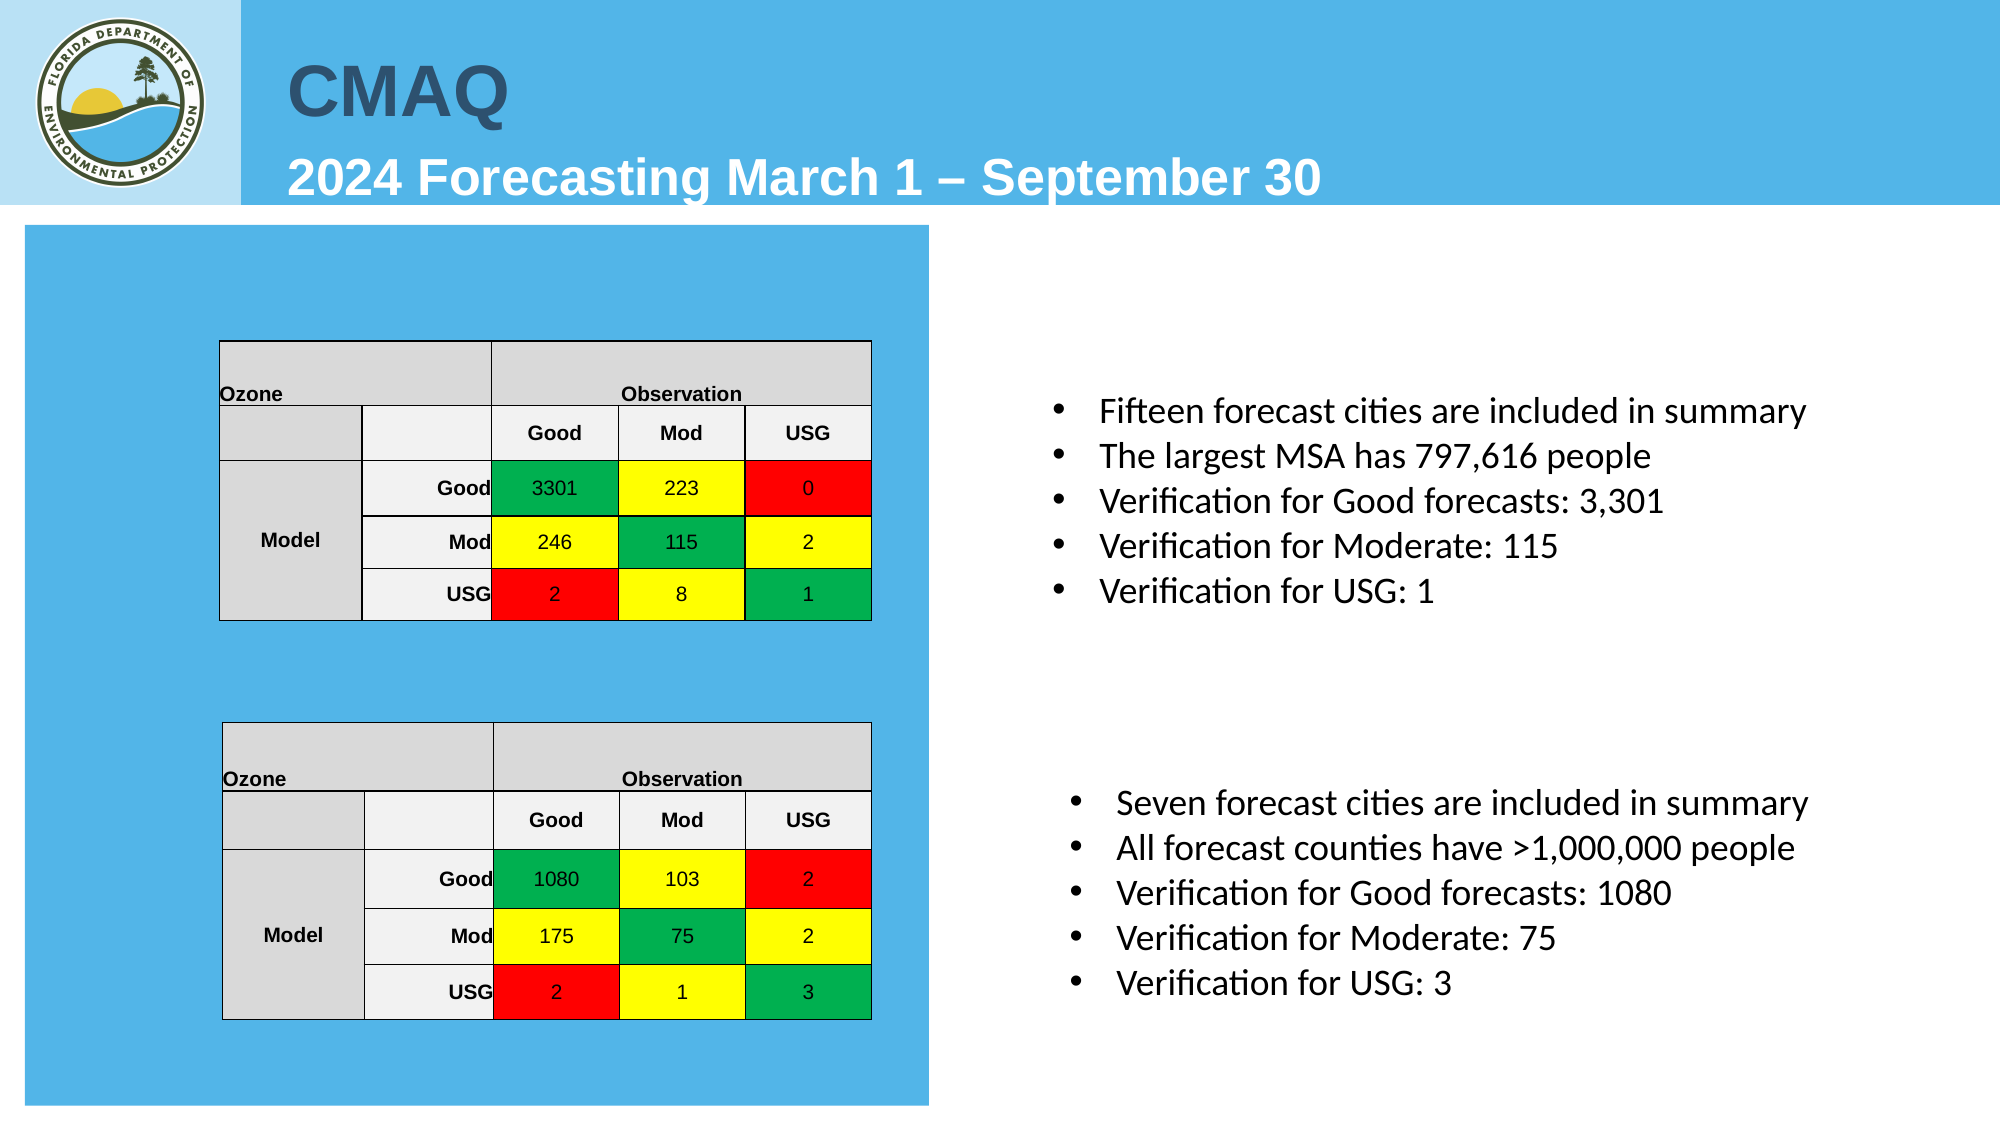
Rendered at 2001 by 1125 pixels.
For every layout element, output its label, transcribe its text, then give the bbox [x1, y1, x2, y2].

table_cell 1080 [494, 850, 619, 908]
table_cell USG [746, 406, 871, 460]
picture [33, 15, 208, 190]
table_cell Mod [619, 406, 744, 460]
table_header Observation [494, 723, 871, 790]
table_cell [365, 792, 493, 849]
table_cell 223 [619, 461, 744, 515]
table_cell 1 [620, 965, 745, 1019]
table_cell 0 [746, 461, 871, 515]
table_cell Model [223, 850, 364, 1019]
table_cell 2 [746, 850, 871, 908]
text_box Seven forecast cities are included in summary All forecast counties have >1,000,000 people Verification for Good forecasts: 1080 Verification for Moderate: 75 Verification for USG: 3 [1054, 770, 1882, 1011]
table_cell 2 [494, 965, 619, 1019]
table_cell Good [363, 461, 491, 515]
table_cell [363, 406, 491, 460]
table_header Ozone [223, 723, 493, 790]
table_cell USG [365, 965, 493, 1019]
table_cell [220, 406, 361, 460]
table_cell 3301 [492, 461, 618, 515]
table_cell Good [492, 406, 618, 460]
table_cell 2 [746, 517, 871, 568]
table_cell USG [363, 569, 491, 620]
table_cell 1 [746, 569, 871, 620]
table_cell 8 [619, 569, 744, 620]
table_cell Model [220, 461, 361, 620]
table_header Observation [492, 342, 871, 405]
table_cell 246 [492, 517, 618, 568]
table_cell 3 [746, 965, 871, 1019]
table_cell USG [746, 792, 871, 849]
text_box Fifteen forecast cities are included in summary The largest MSA has 797,616 people Verification for Good forecasts: 3,301 Verification for Moderate: 115 Verification for USG: 1 [1037, 378, 1916, 619]
table_cell 2 [492, 569, 618, 620]
table_cell Mod [365, 909, 493, 964]
table_cell Mod [620, 792, 745, 849]
table_cell 103 [620, 850, 745, 908]
table_cell Good [494, 792, 619, 849]
table_cell 115 [619, 517, 744, 568]
table_cell 75 [620, 909, 745, 964]
table_cell Mod [363, 517, 491, 568]
table_cell 2 [746, 909, 871, 964]
table_cell [223, 792, 364, 849]
text_box CMAQ 2024 Forecasting March 1 – September 30 [272, 49, 1973, 214]
table_cell Good [365, 850, 493, 908]
table_cell 175 [494, 909, 619, 964]
table_header Ozone [220, 342, 491, 405]
